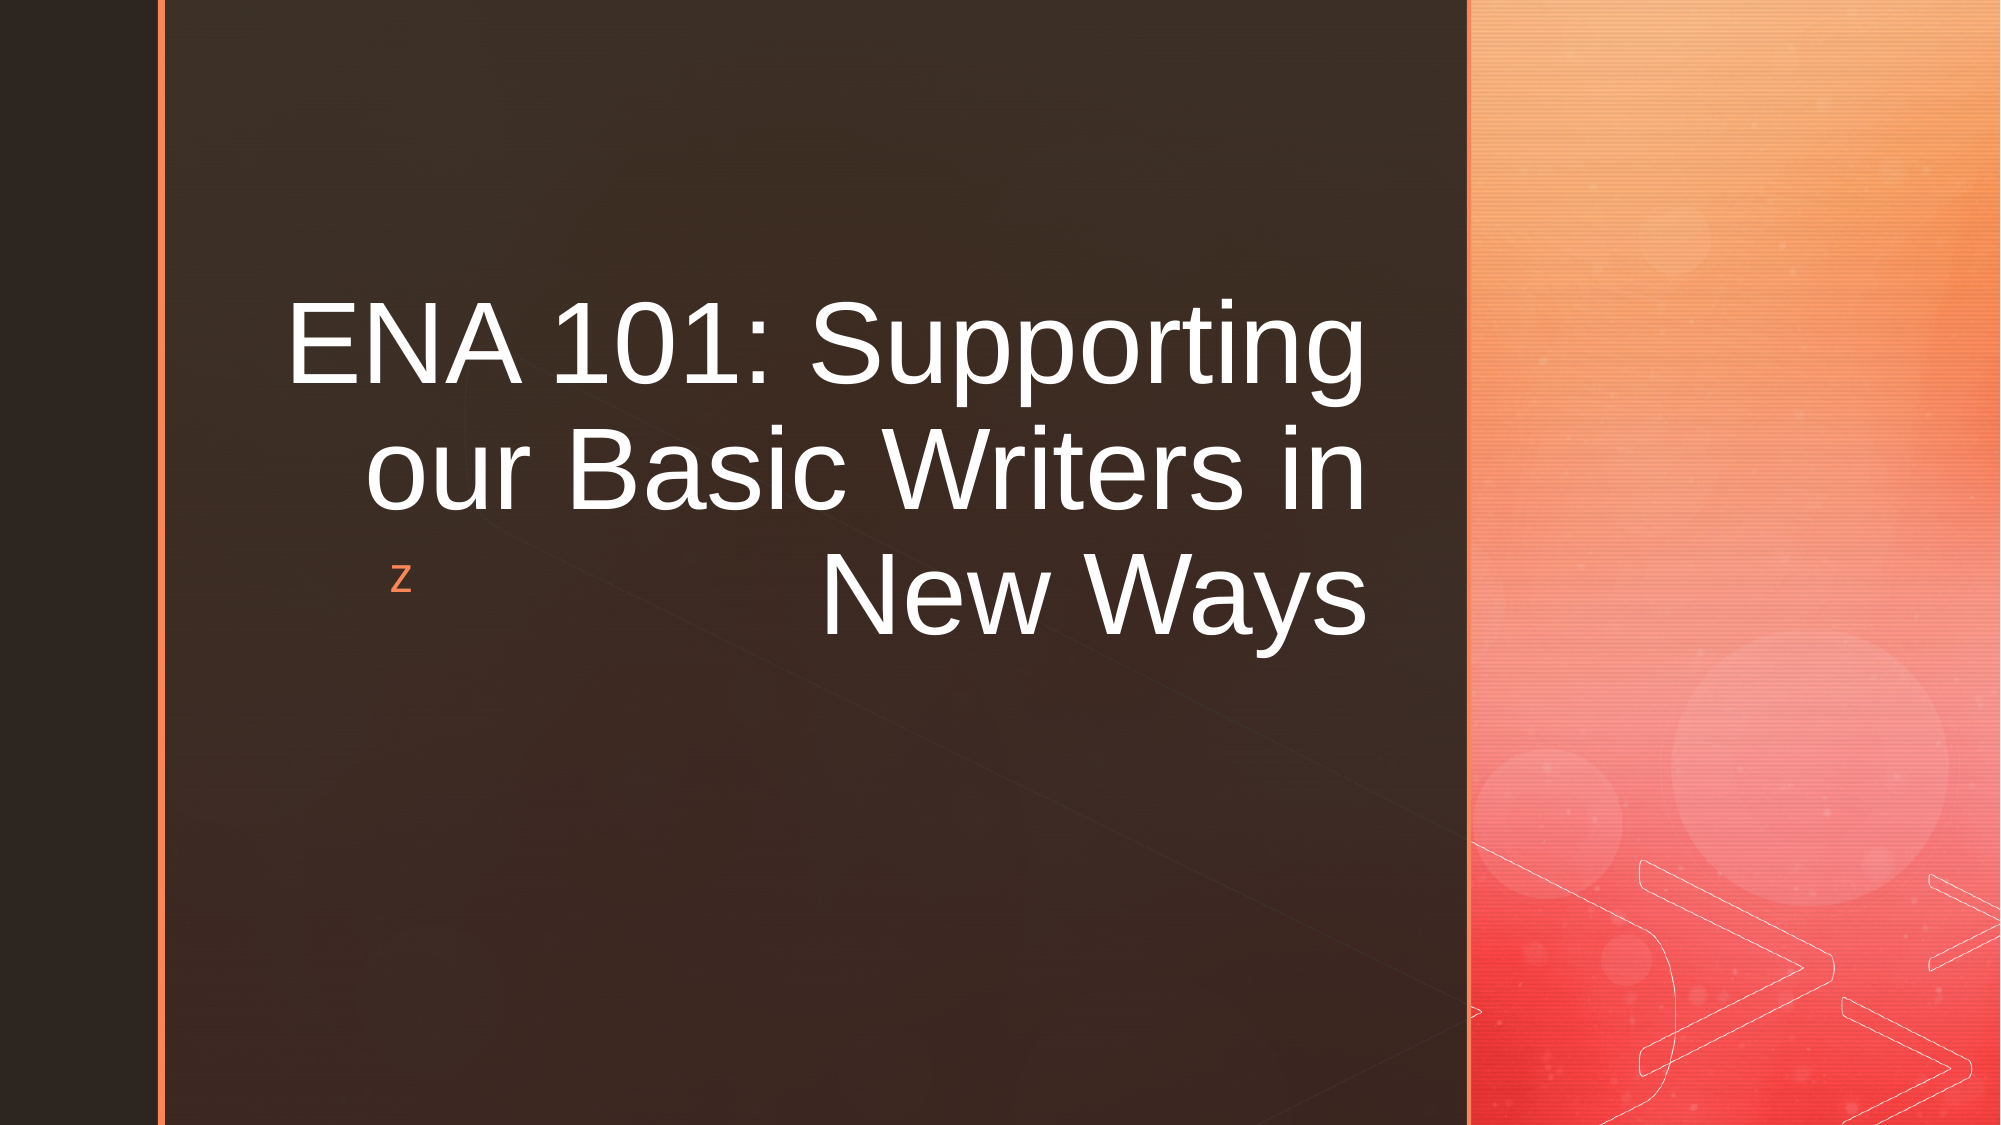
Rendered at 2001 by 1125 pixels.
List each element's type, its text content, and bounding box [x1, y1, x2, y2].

picture [1472, 0, 2001, 1125]
title ENA 101: Supporting our Basic Writers in New Ways [254, 275, 1386, 759]
